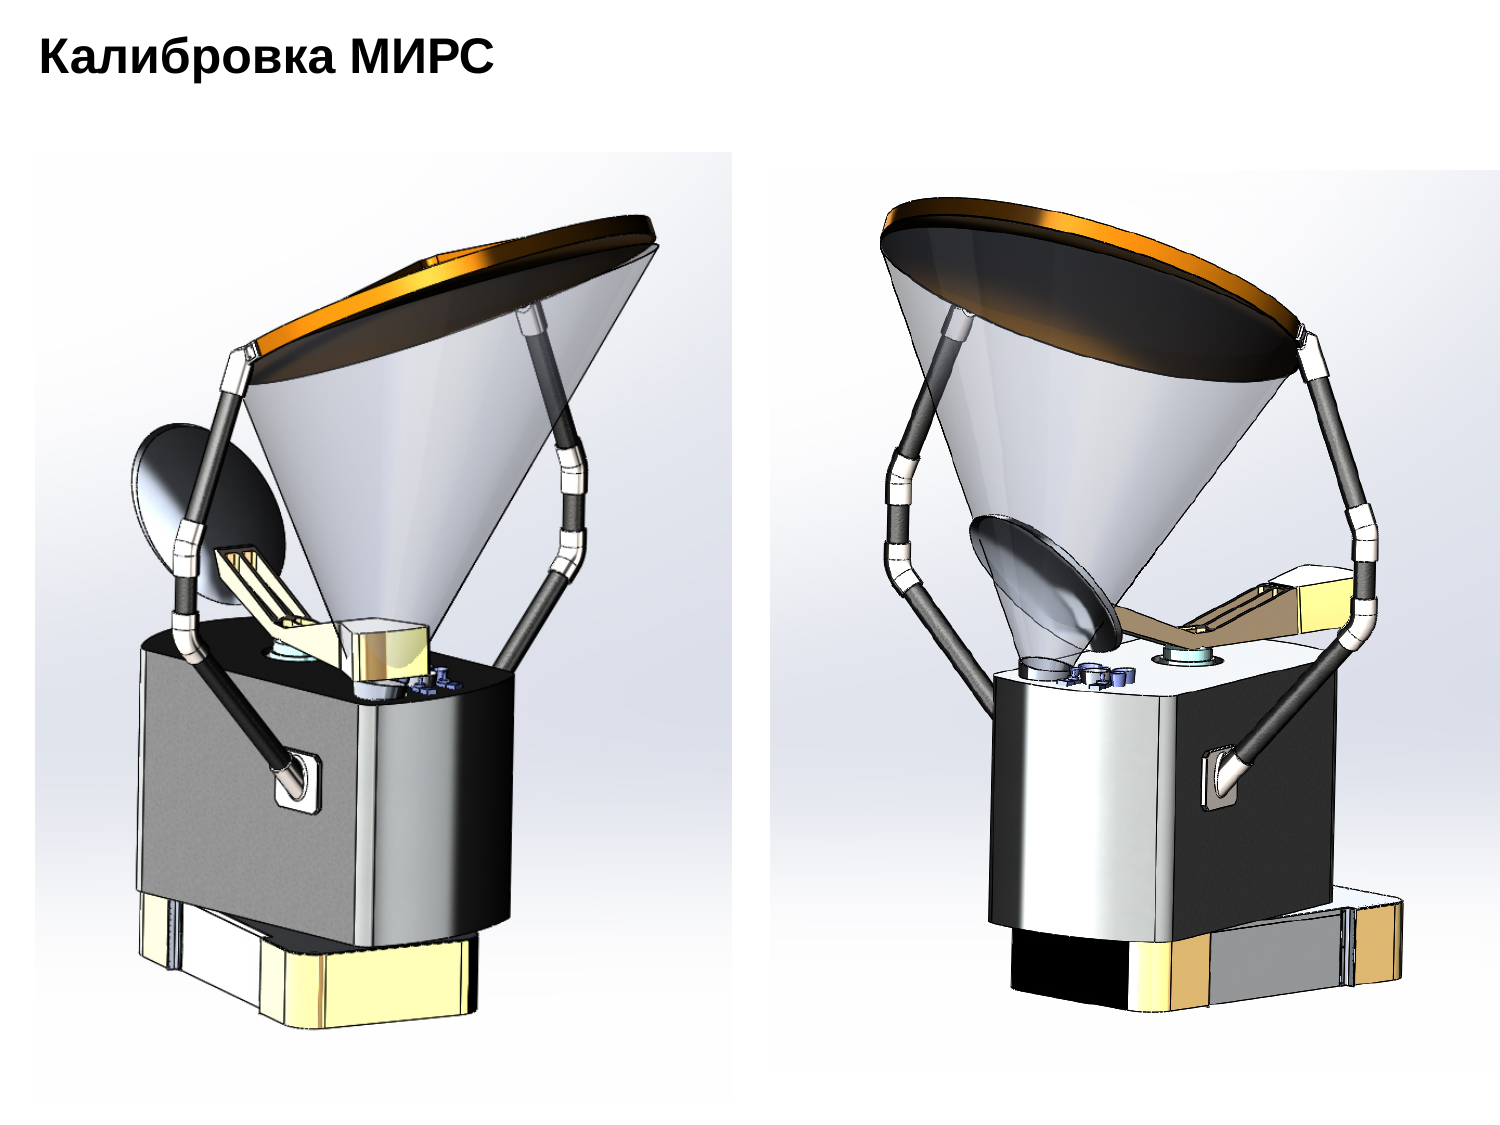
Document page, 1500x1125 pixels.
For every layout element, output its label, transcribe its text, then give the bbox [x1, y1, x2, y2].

picture [769, 128, 1500, 1067]
title Калибровка МИРС [23, 11, 1374, 96]
picture [34, 152, 733, 1102]
